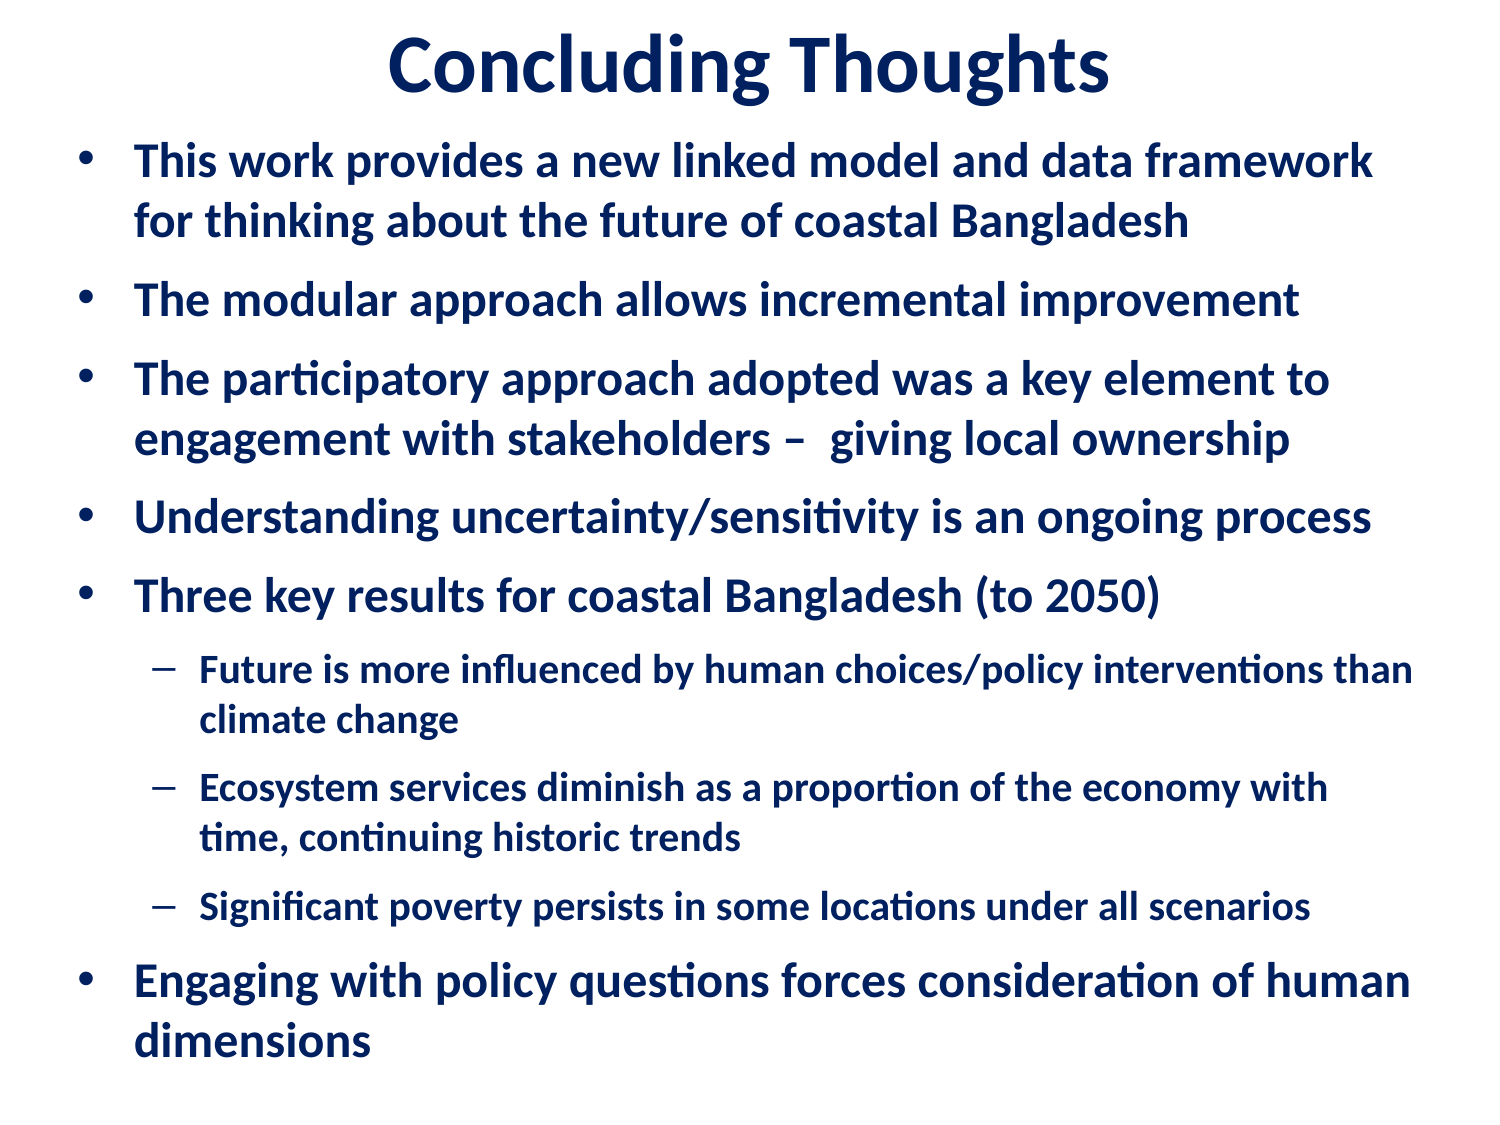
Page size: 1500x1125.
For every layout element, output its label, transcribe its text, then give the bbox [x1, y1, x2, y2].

list Concluding Thoughts This work provides a new linked model and data framework for thinking about the future of coastal Bangladesh The modular approach allows incremental improvement The participatory approach adopted was a key element to engagement with stakeholders – giving local ownership Understanding uncertainty/sensitivity is an ongoing process Three key results for coastal Bangladesh (to 2050) Future is more influenced by human choices/policy interventions than climate change Ecosystem services diminish as a proportion of the economy with time, continuing historic trends Significant poverty persists in some locations under all scenarios Engaging with policy questions forces consideration of human dimensions [62, 1, 1438, 559]
